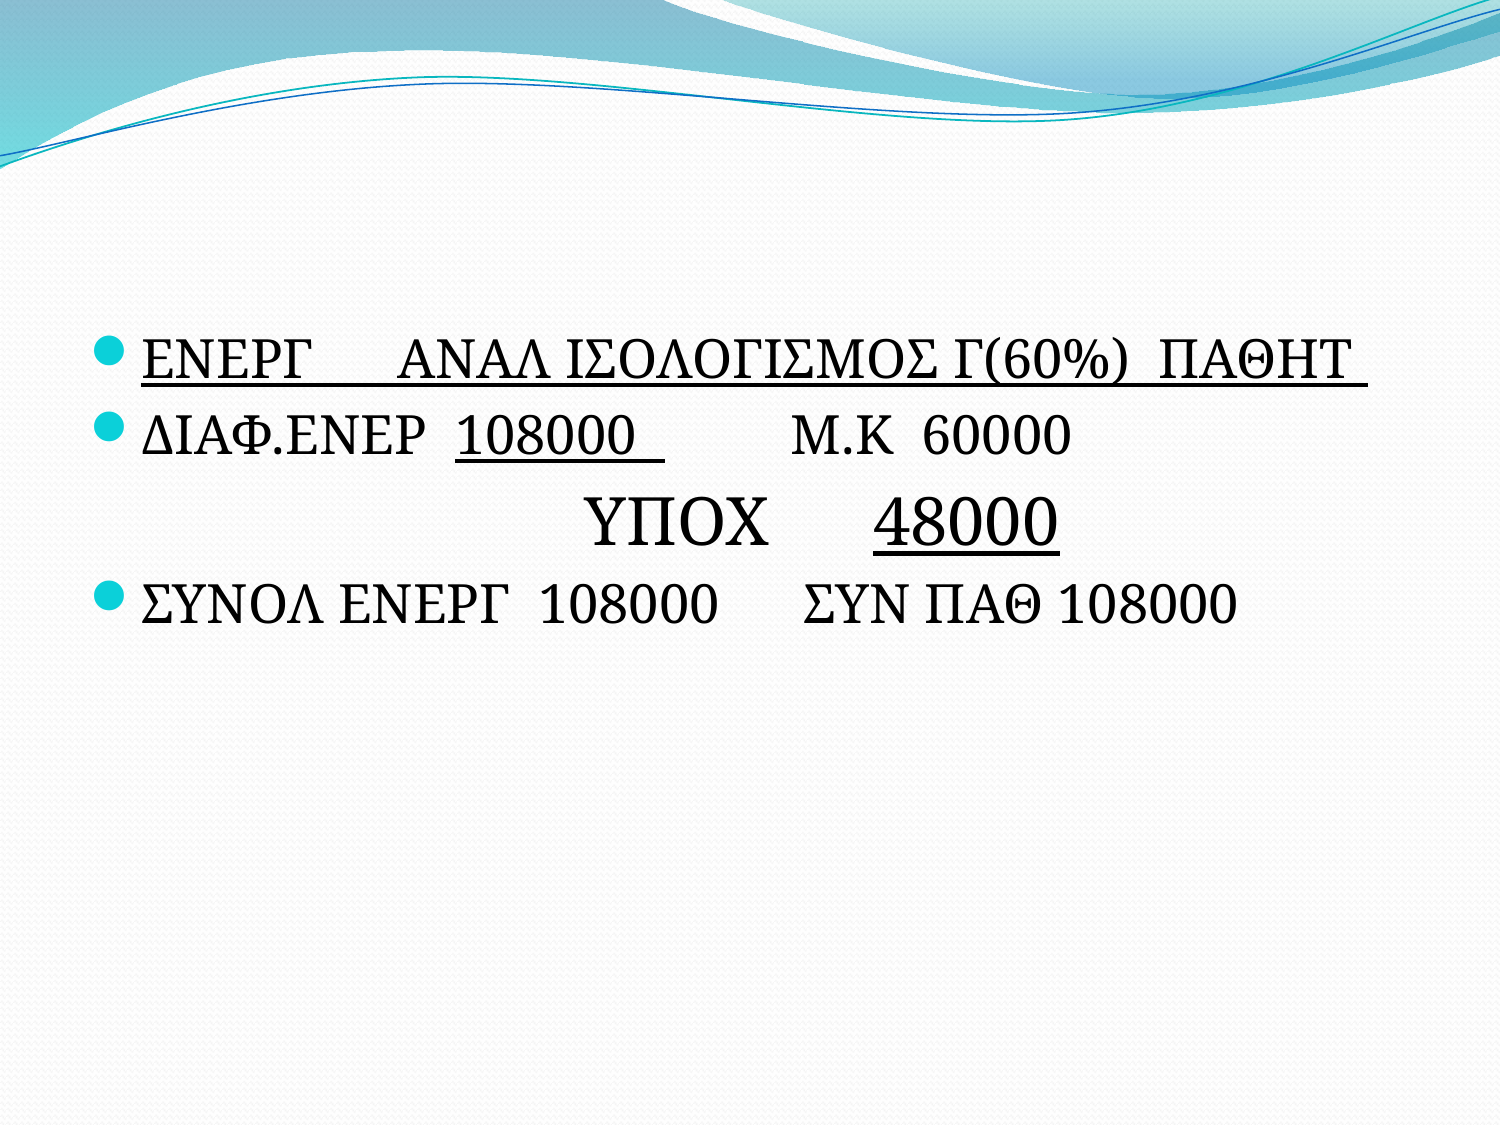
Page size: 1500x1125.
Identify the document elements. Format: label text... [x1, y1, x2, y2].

list ΕΝΕΡΓ ΑΝΑΛ ΙΣΟΛΟΓΙΣΜΟΣ Γ(60%) ΠΑΘΗΤ ΔΙΑΦ.ΕΝΕΡ 108000 Μ.Κ 60000 ΥΠΟΧ 48000 ΣΥΝΟΛ ΕΝΕΡΓ 108000 ΣΥΝ ΠΑΘ 108000 [75, 317, 1425, 1038]
